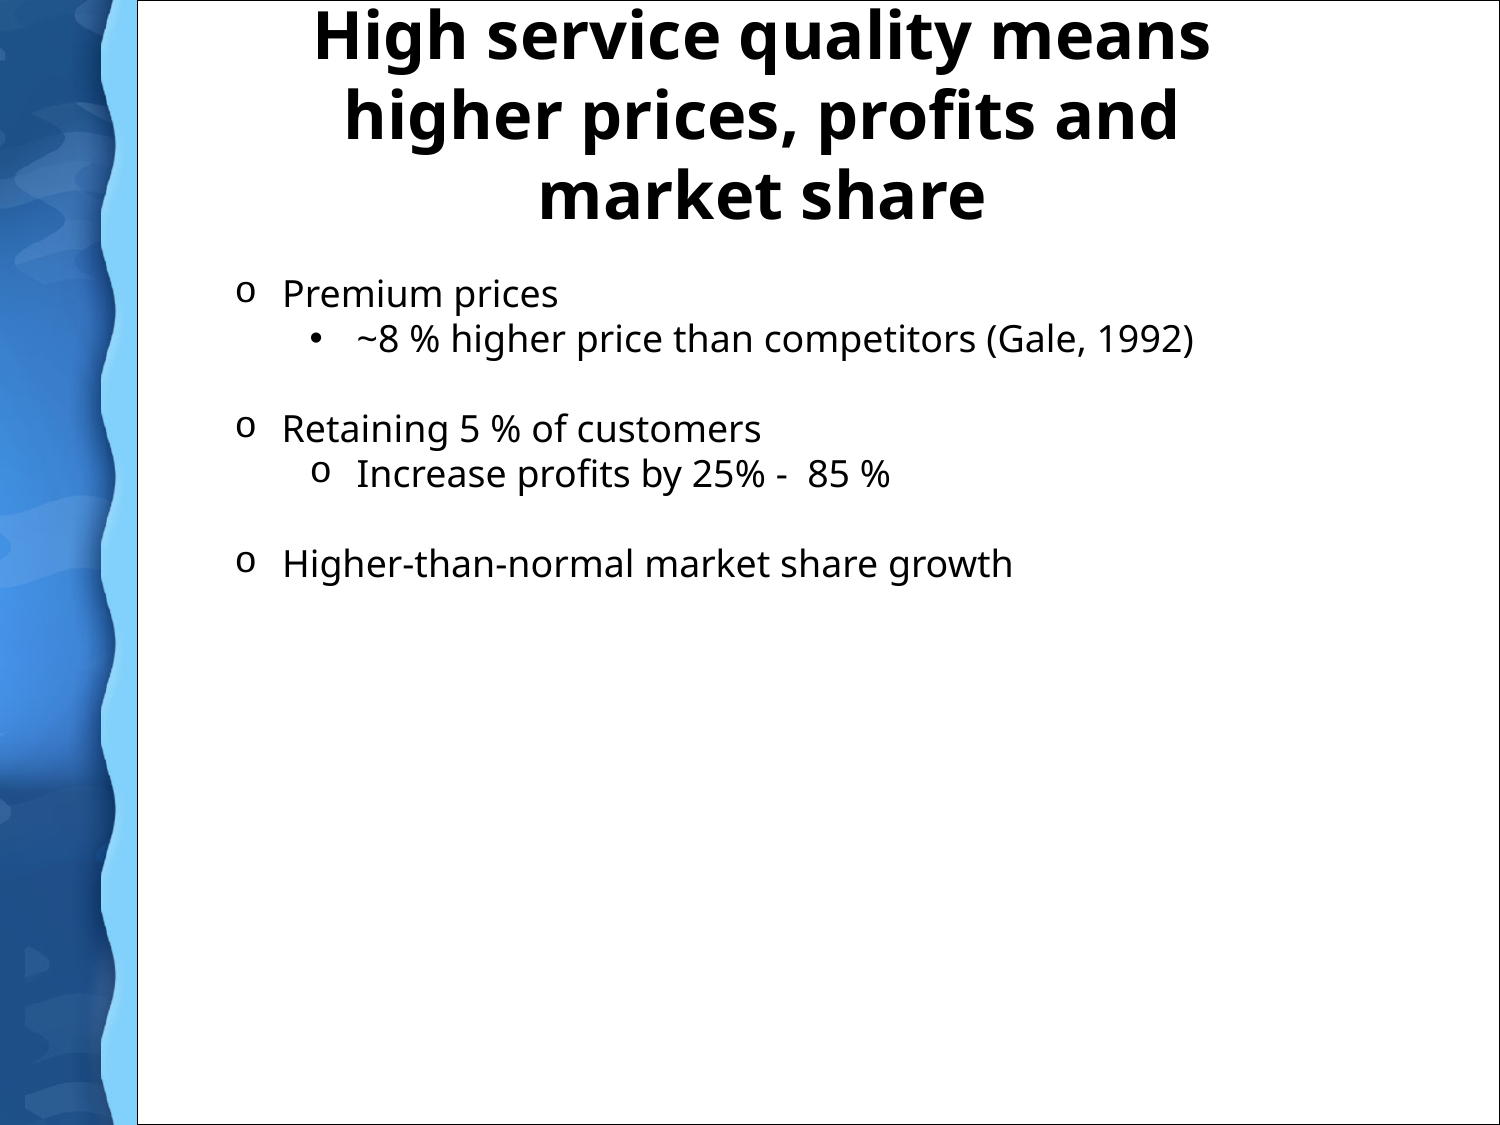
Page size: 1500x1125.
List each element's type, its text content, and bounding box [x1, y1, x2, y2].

text_box Premium prices ~8 % higher price than competitors (Gale, 1992) Retaining 5 % of customers Increase profits by 25% - 85 % Higher-than-normal market share growth [219, 262, 1420, 863]
picture [0, 0, 137, 1125]
title High service quality means higher prices, profits and market share [200, 62, 1325, 163]
